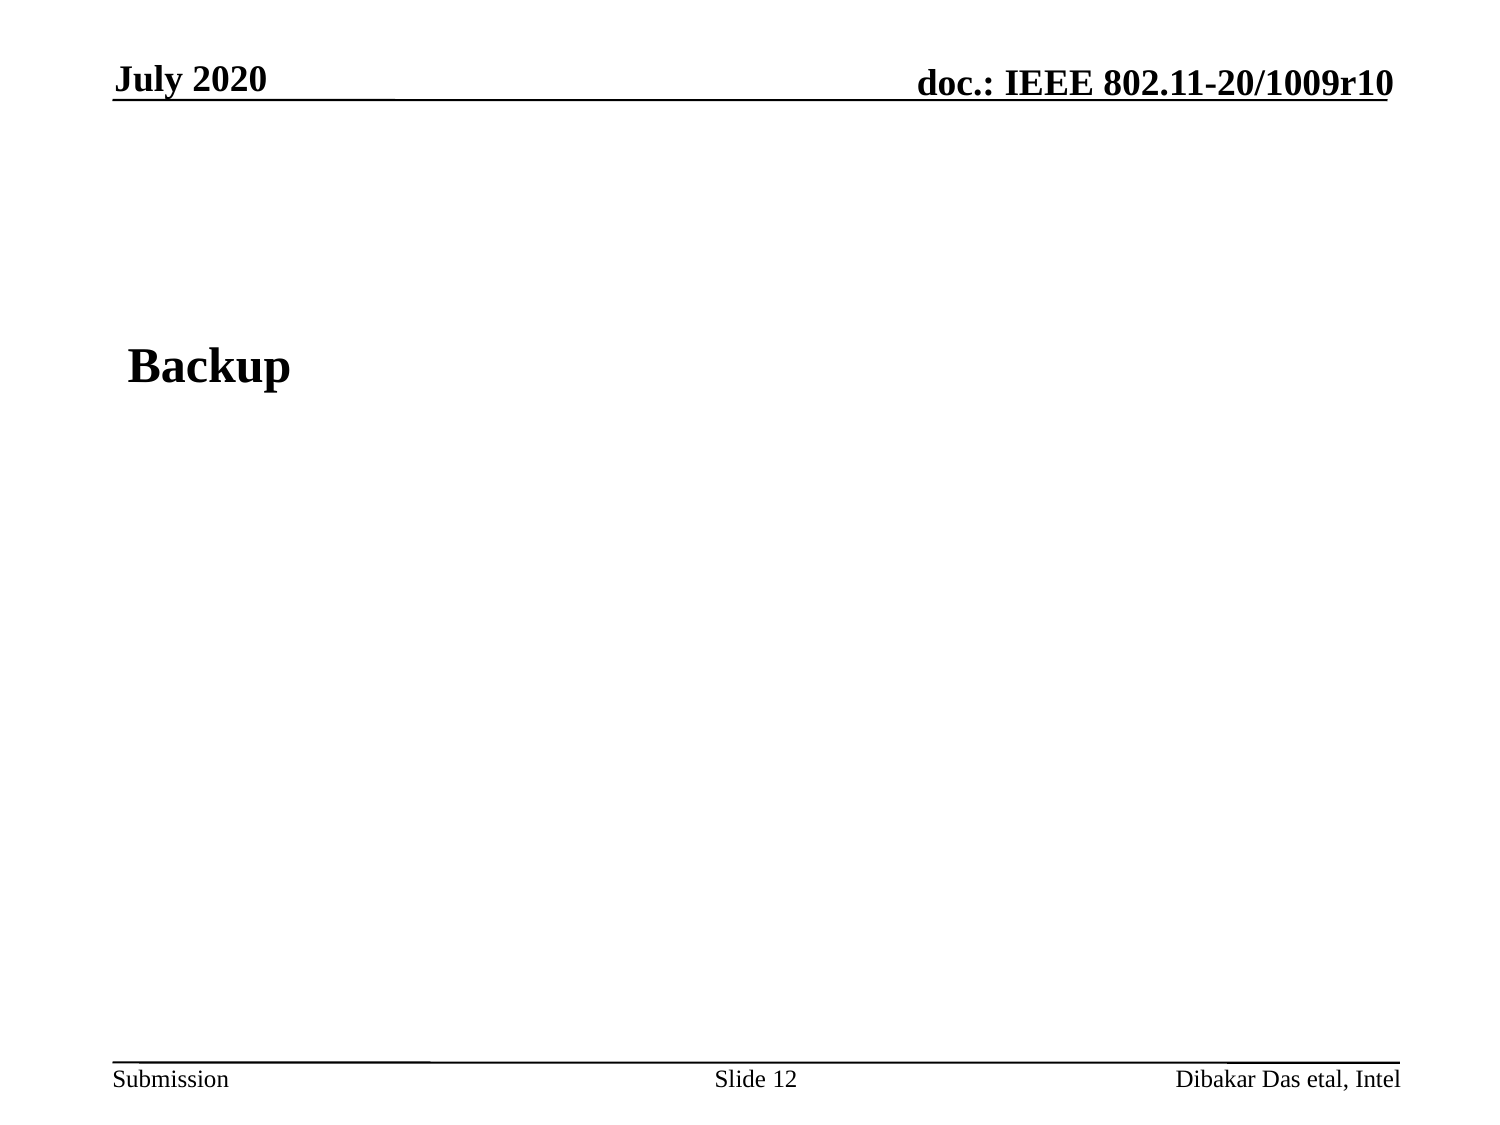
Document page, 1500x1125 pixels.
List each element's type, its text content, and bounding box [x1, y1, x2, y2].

list Backup [112, 324, 1388, 1000]
footer Dibakar Das etal, Intel [878, 1061, 1402, 1093]
slide_number Slide 12 [712, 1061, 800, 1123]
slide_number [114, 54, 423, 100]
